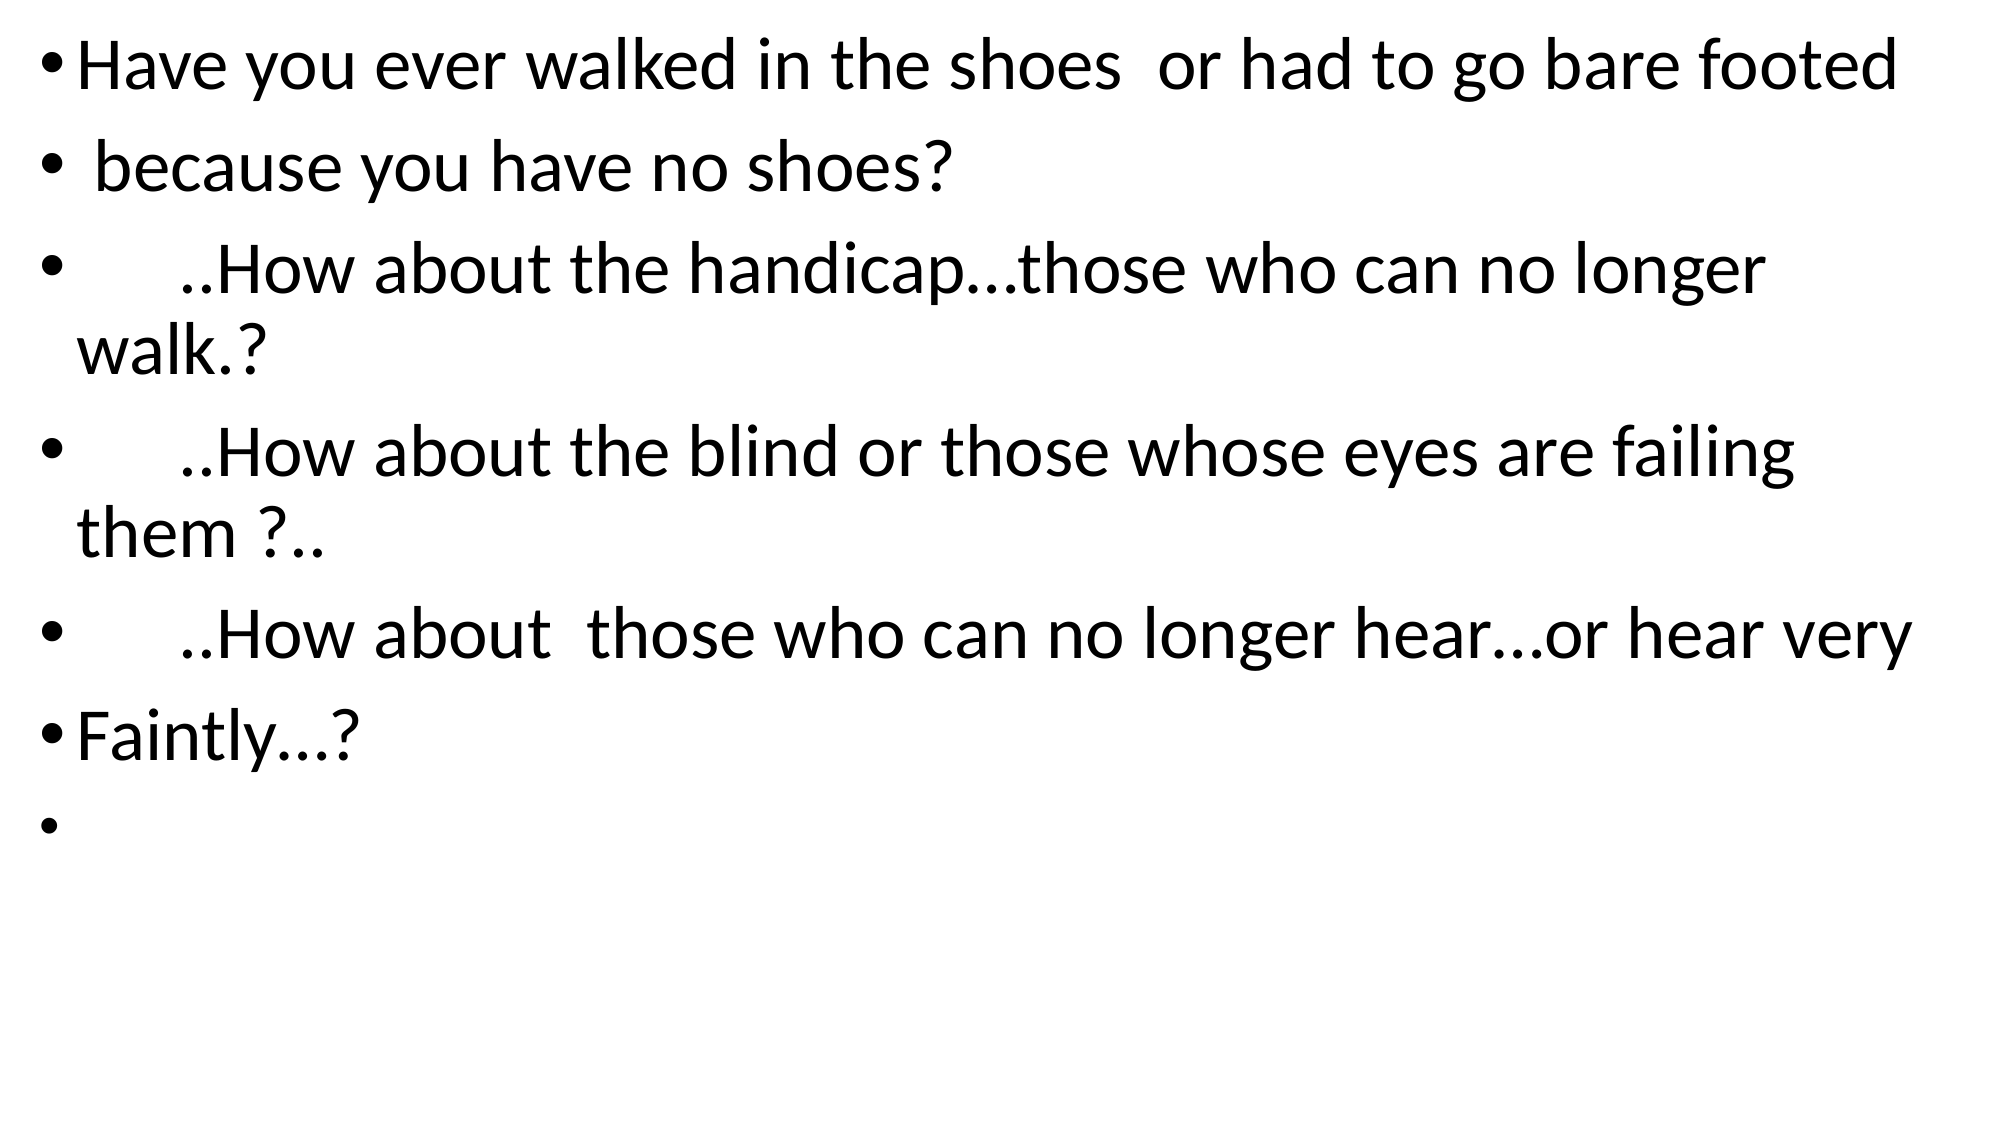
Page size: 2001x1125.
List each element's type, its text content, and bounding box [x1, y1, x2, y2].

list Have you ever walked in the shoes or had to go bare footed because you have no shoes? ..How about the handicap…those who can no longer walk.? ..How about the blind or those whose eyes are failing them ?.. ..How about those who can no longer hear…or hear very Faintly…? [24, 17, 1982, 1079]
